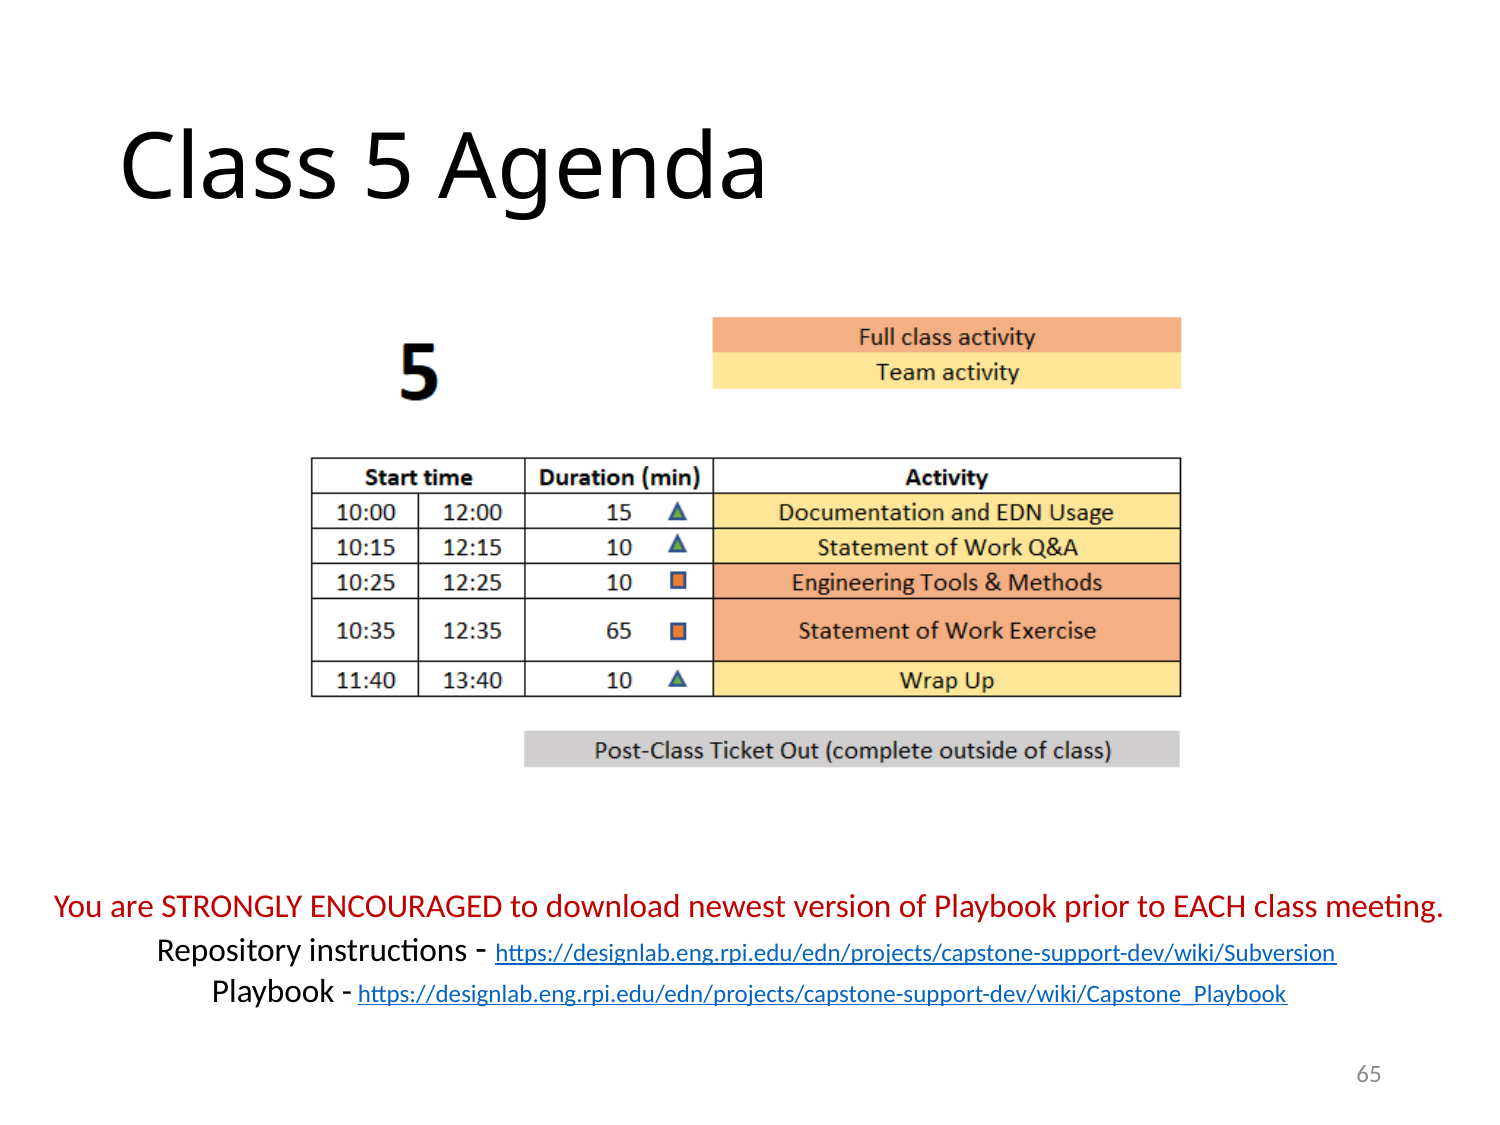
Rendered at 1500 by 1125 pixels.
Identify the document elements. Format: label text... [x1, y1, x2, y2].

slide_number 65 [1059, 1042, 1397, 1103]
title Class 5 Agenda [103, 59, 1397, 278]
list [103, 299, 1397, 876]
text_box You are STRONGLY ENCOURAGED to download newest version of Playbook prior to EACH class meeting. Repository instructions - https://designlab.eng.rpi.edu/edn/projects/capstone-support-dev/wiki/Subversion Playbook - https://designlab.eng.rpi.edu/edn/projects/capstone-support-dev/wiki/Capstone_Playbook [38, 876, 1461, 1017]
picture [266, 294, 1234, 801]
